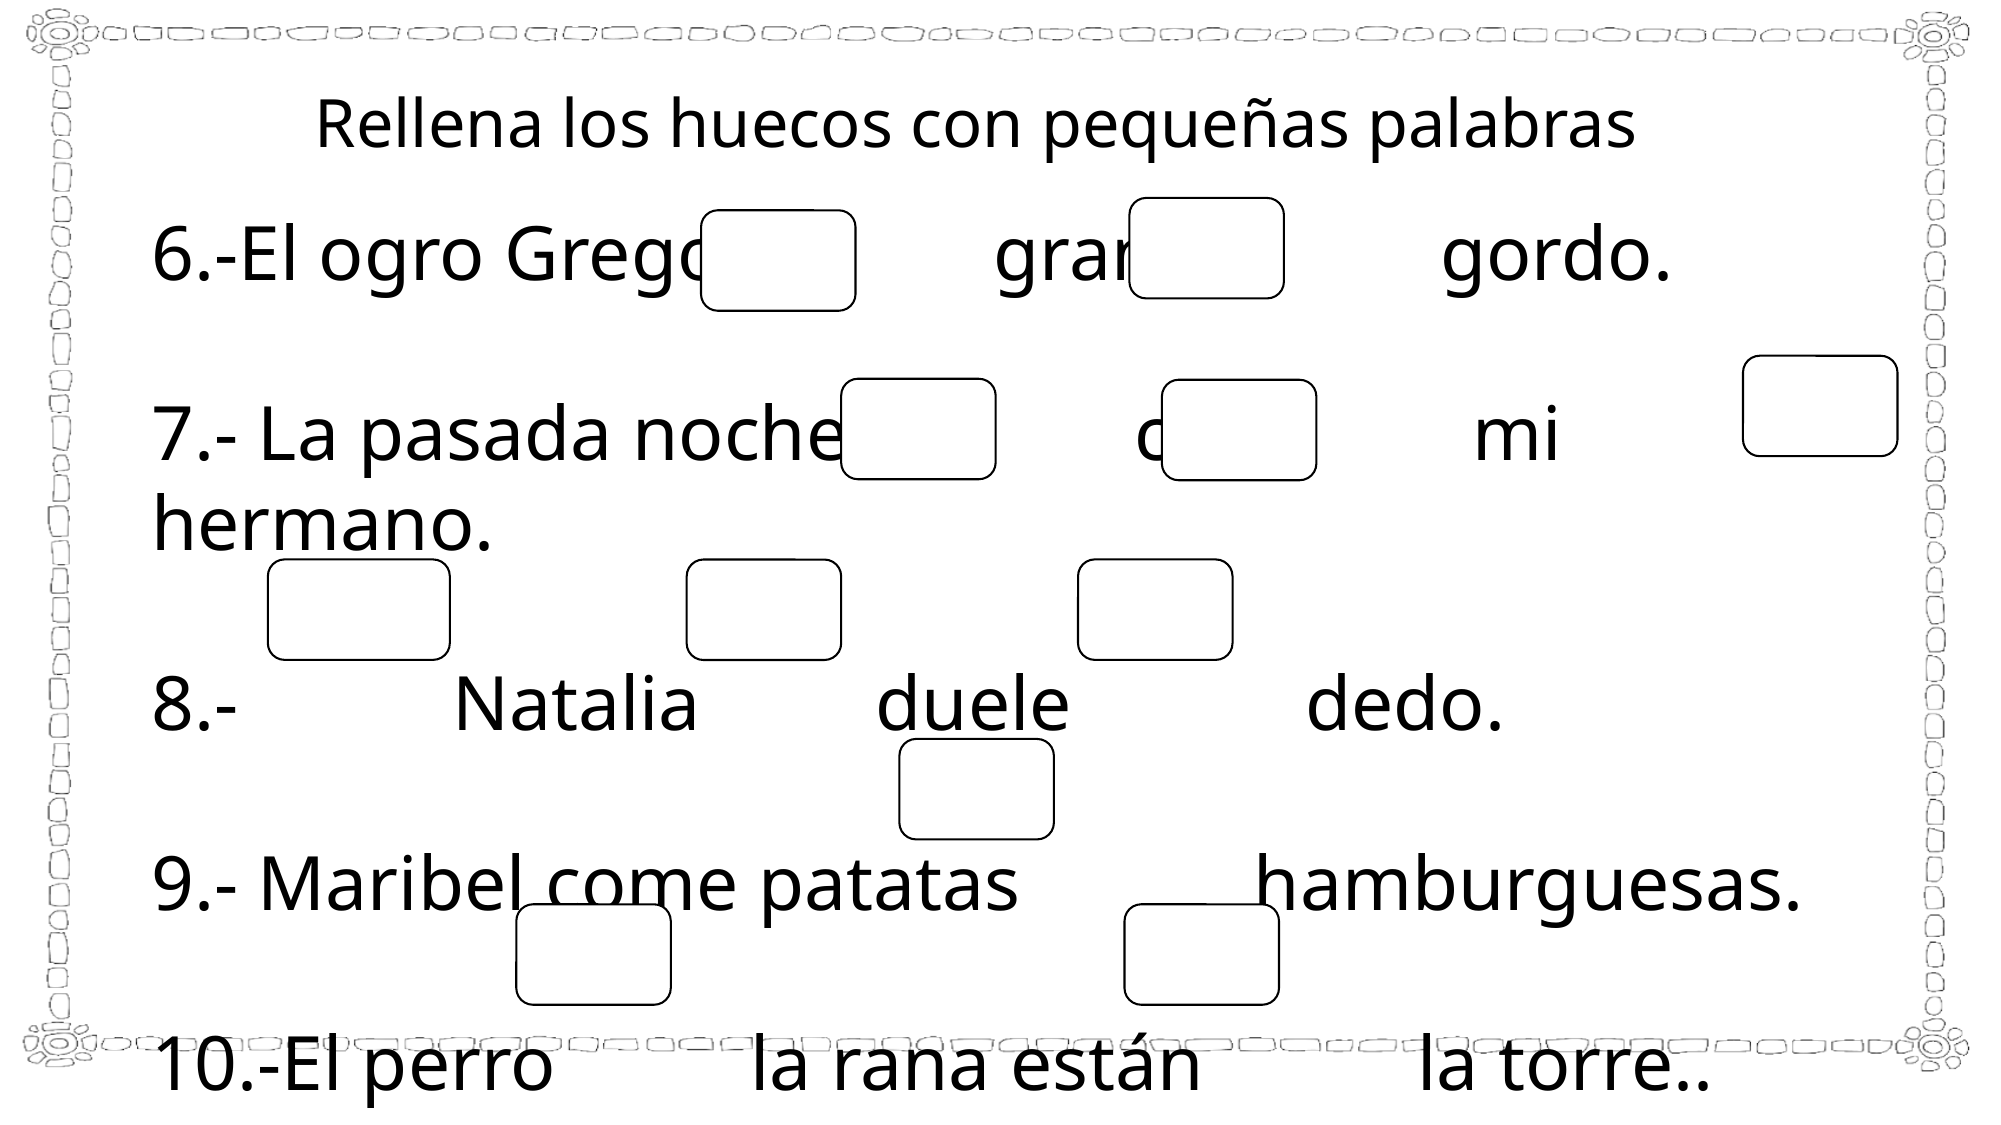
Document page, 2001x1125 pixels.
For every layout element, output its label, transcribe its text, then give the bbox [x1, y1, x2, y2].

text_box Rellena los huecos con pequeñas palabras [299, 73, 461, 169]
text_box 6.-El ogro Gregorio grande gordo. 7.- La pasada noche fui cine mi hermano. 8.- Natalia duele dedo. 9.- Maribel come patatas hamburguesas. 10.-El perro la rana están la torre.. [136, 197, 461, 1113]
text_box Rellena los huecos con pequeñas palabras [1531, 73, 1654, 169]
picture [21, 0, 1974, 1125]
text_box 6.-El ogro Gregorio grande gordo. 7.- La pasada noche fui cine mi hermano. 8.- Natalia duele dedo. 9.- Maribel come patatas hamburguesas. 10.-El perro la rana están la torre.. [1531, 197, 1888, 1113]
text_box [1741, 354, 1899, 458]
text_box [266, 558, 451, 661]
